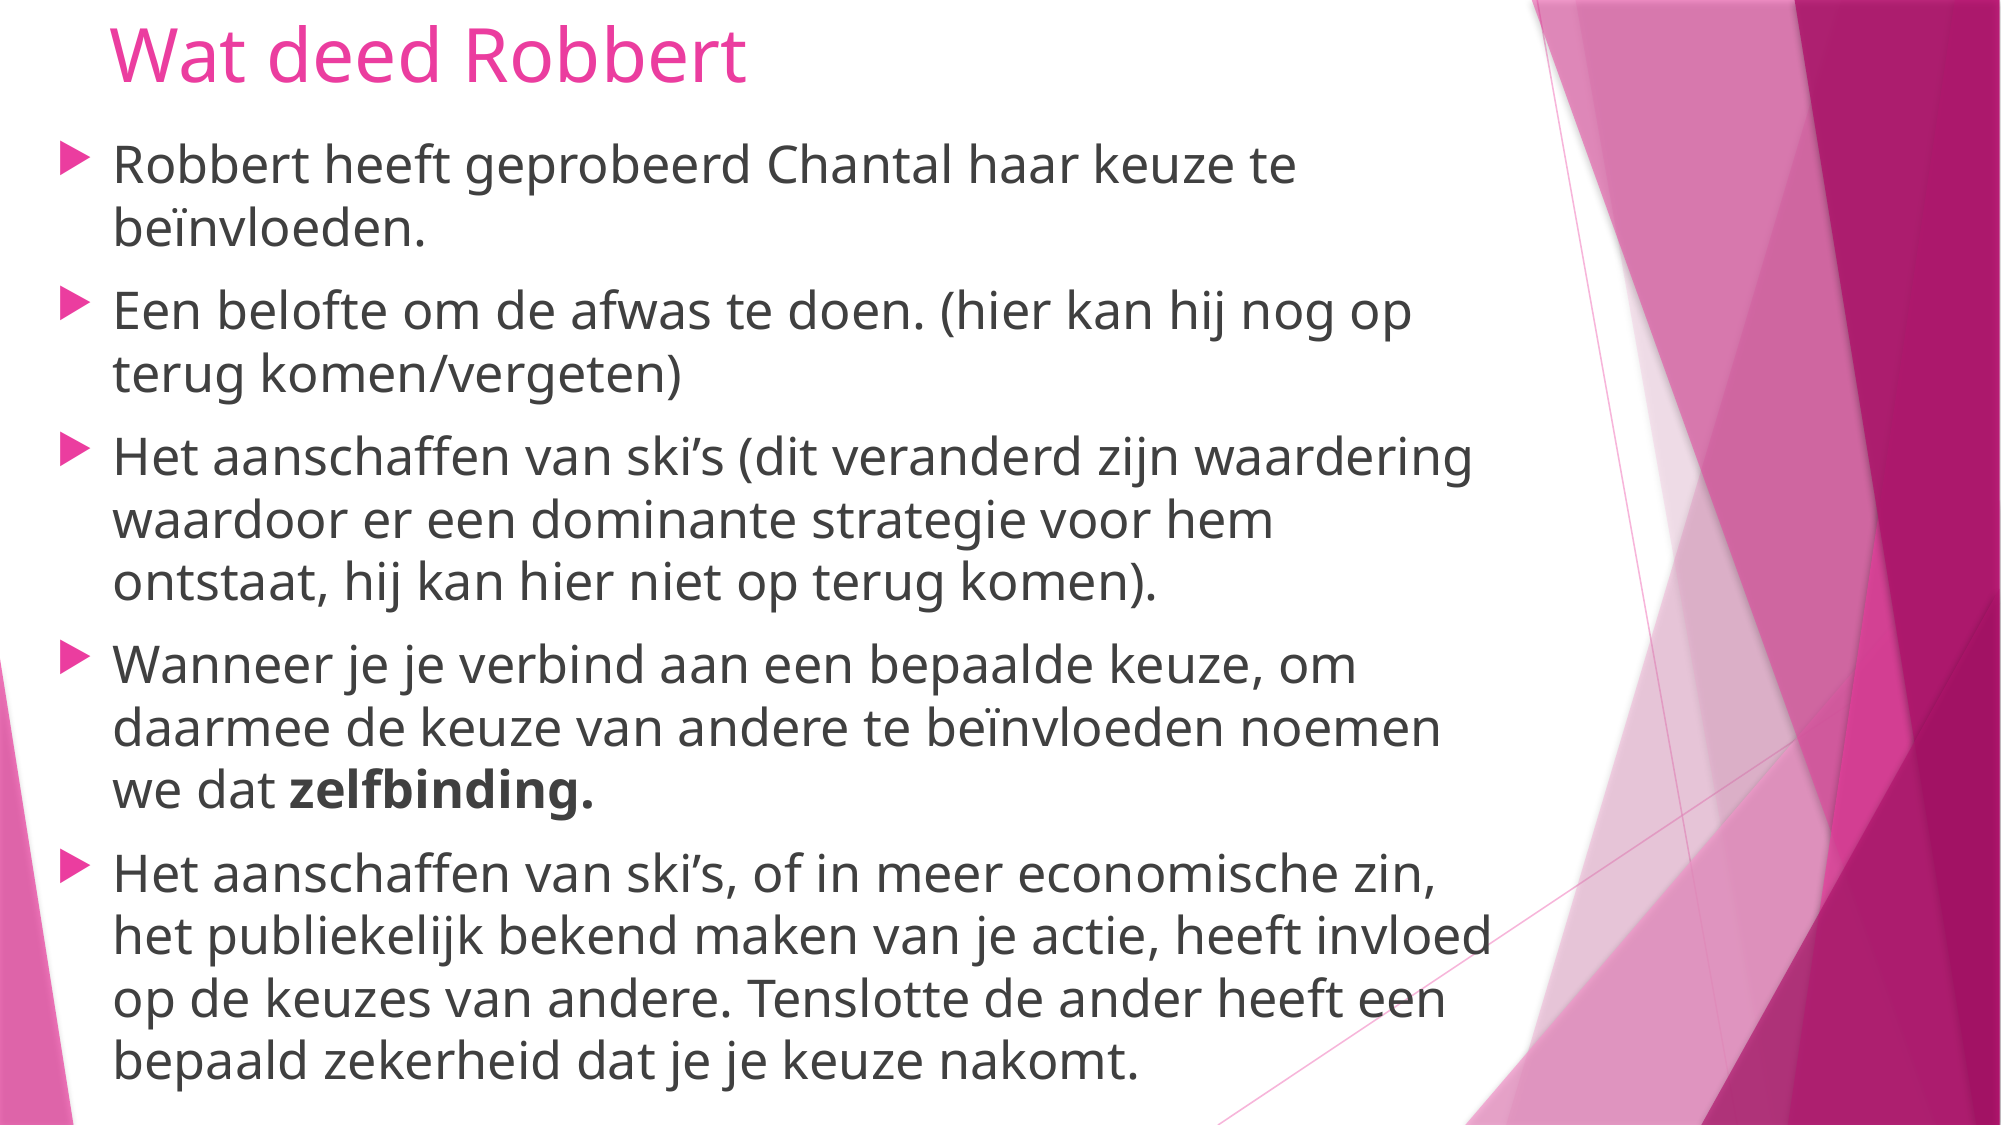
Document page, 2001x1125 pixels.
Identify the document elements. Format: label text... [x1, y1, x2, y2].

list Robbert heeft geprobeerd Chantal haar keuze te beïnvloeden. Een belofte om de afwas te doen. (hier kan hij nog op terug komen/vergeten) Het aanschaffen van ski’s (dit veranderd zijn waardering waardoor er een dominante strategie voor hem ontstaat, hij kan hier niet op terug komen). Wanneer je je verbind aan een bepaalde keuze, om daarmee de keuze van andere te beïnvloeden noemen we dat zelfbinding. Het aanschaffen van ski’s, of in meer economische zin, het publiekelijk bekend maken van je actie, heeft invloed op de keuzes van andere. Tenslotte de ander heeft een bepaald zekerheid dat je je keuze nakomt. [41, 124, 1522, 928]
title Wat deed Robbert [94, 0, 1522, 124]
